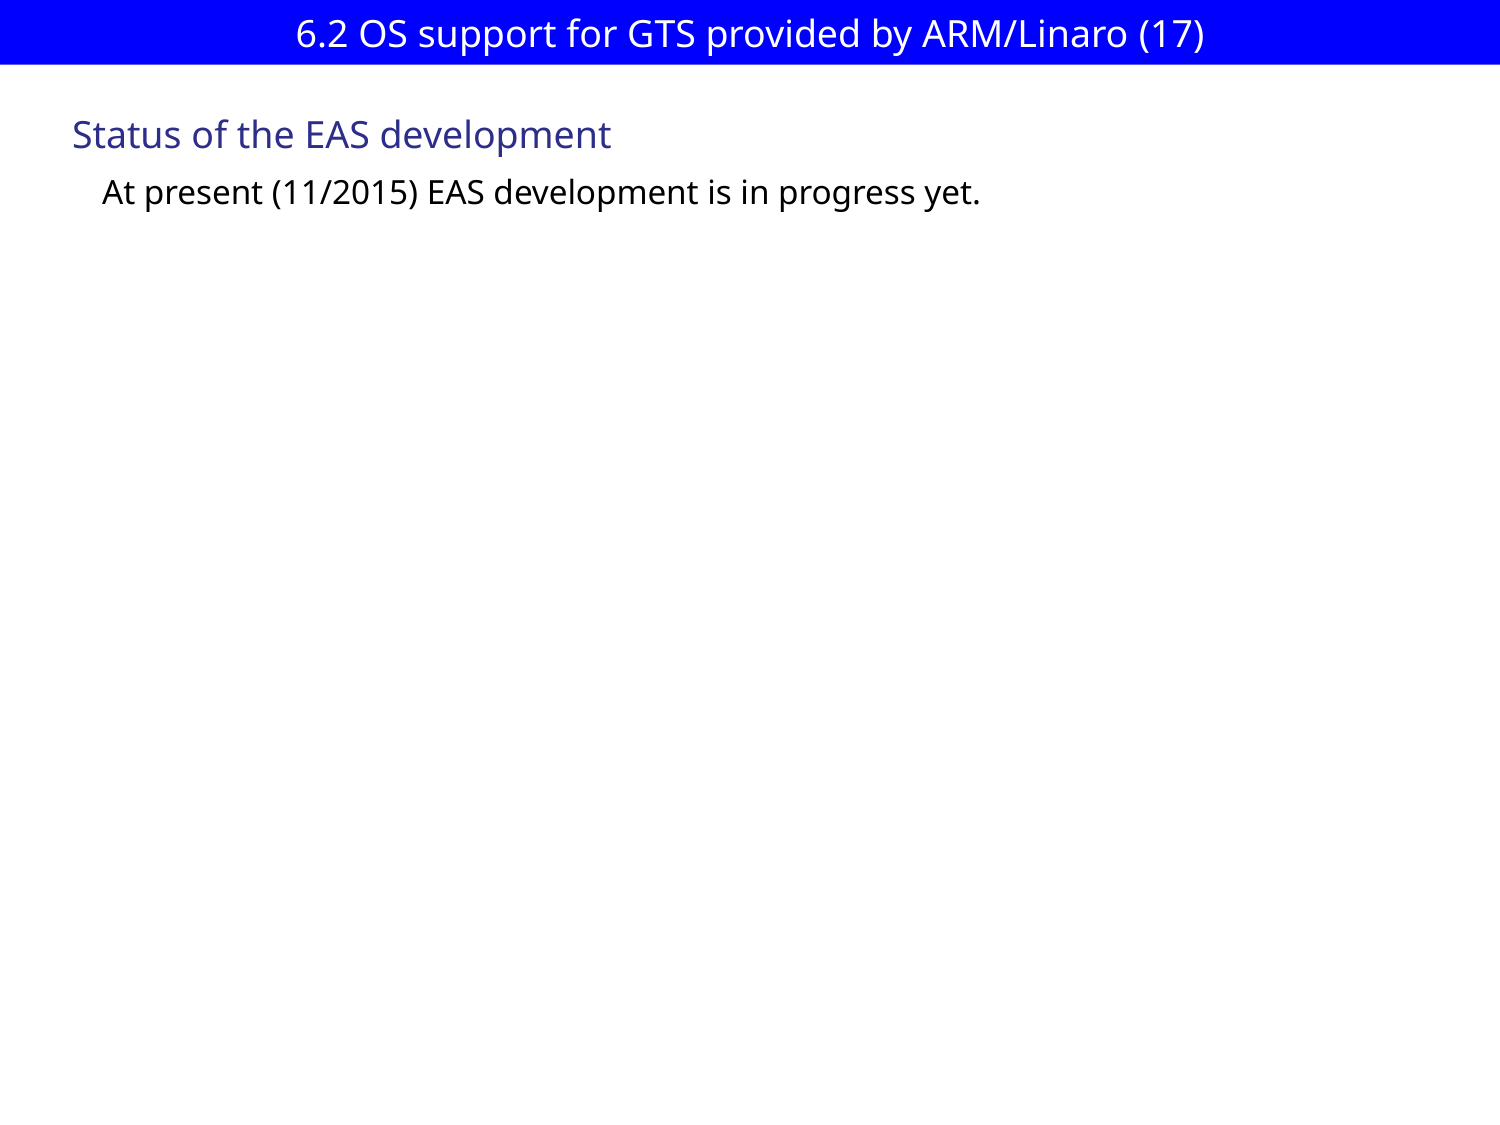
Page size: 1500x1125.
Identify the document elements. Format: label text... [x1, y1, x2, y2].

title 6.2 OS support for GTS provided by ARM/Linaro (17) [0, 0, 1500, 65]
text_box At present (11/2015) EAS development is in progress yet. [87, 163, 998, 219]
text_box Status of the EAS development [57, 103, 628, 163]
